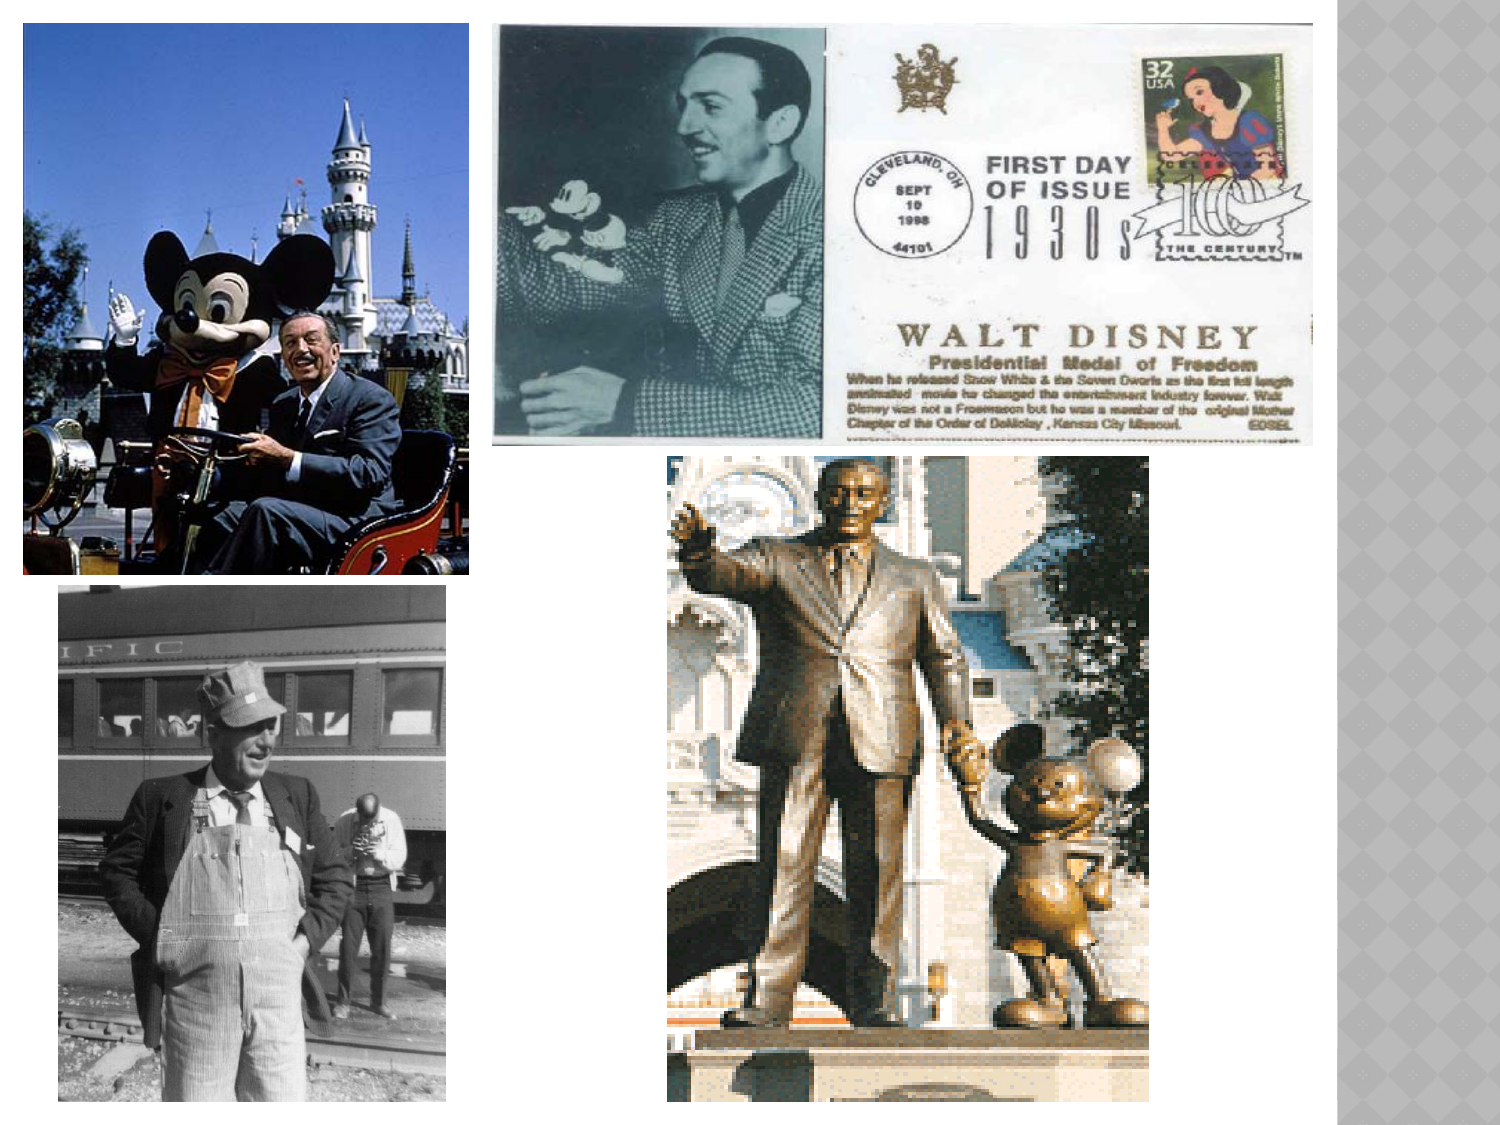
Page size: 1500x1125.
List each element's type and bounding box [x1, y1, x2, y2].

picture [667, 456, 1149, 1102]
picture [23, 23, 470, 575]
picture [58, 585, 446, 1102]
picture [491, 22, 1313, 446]
